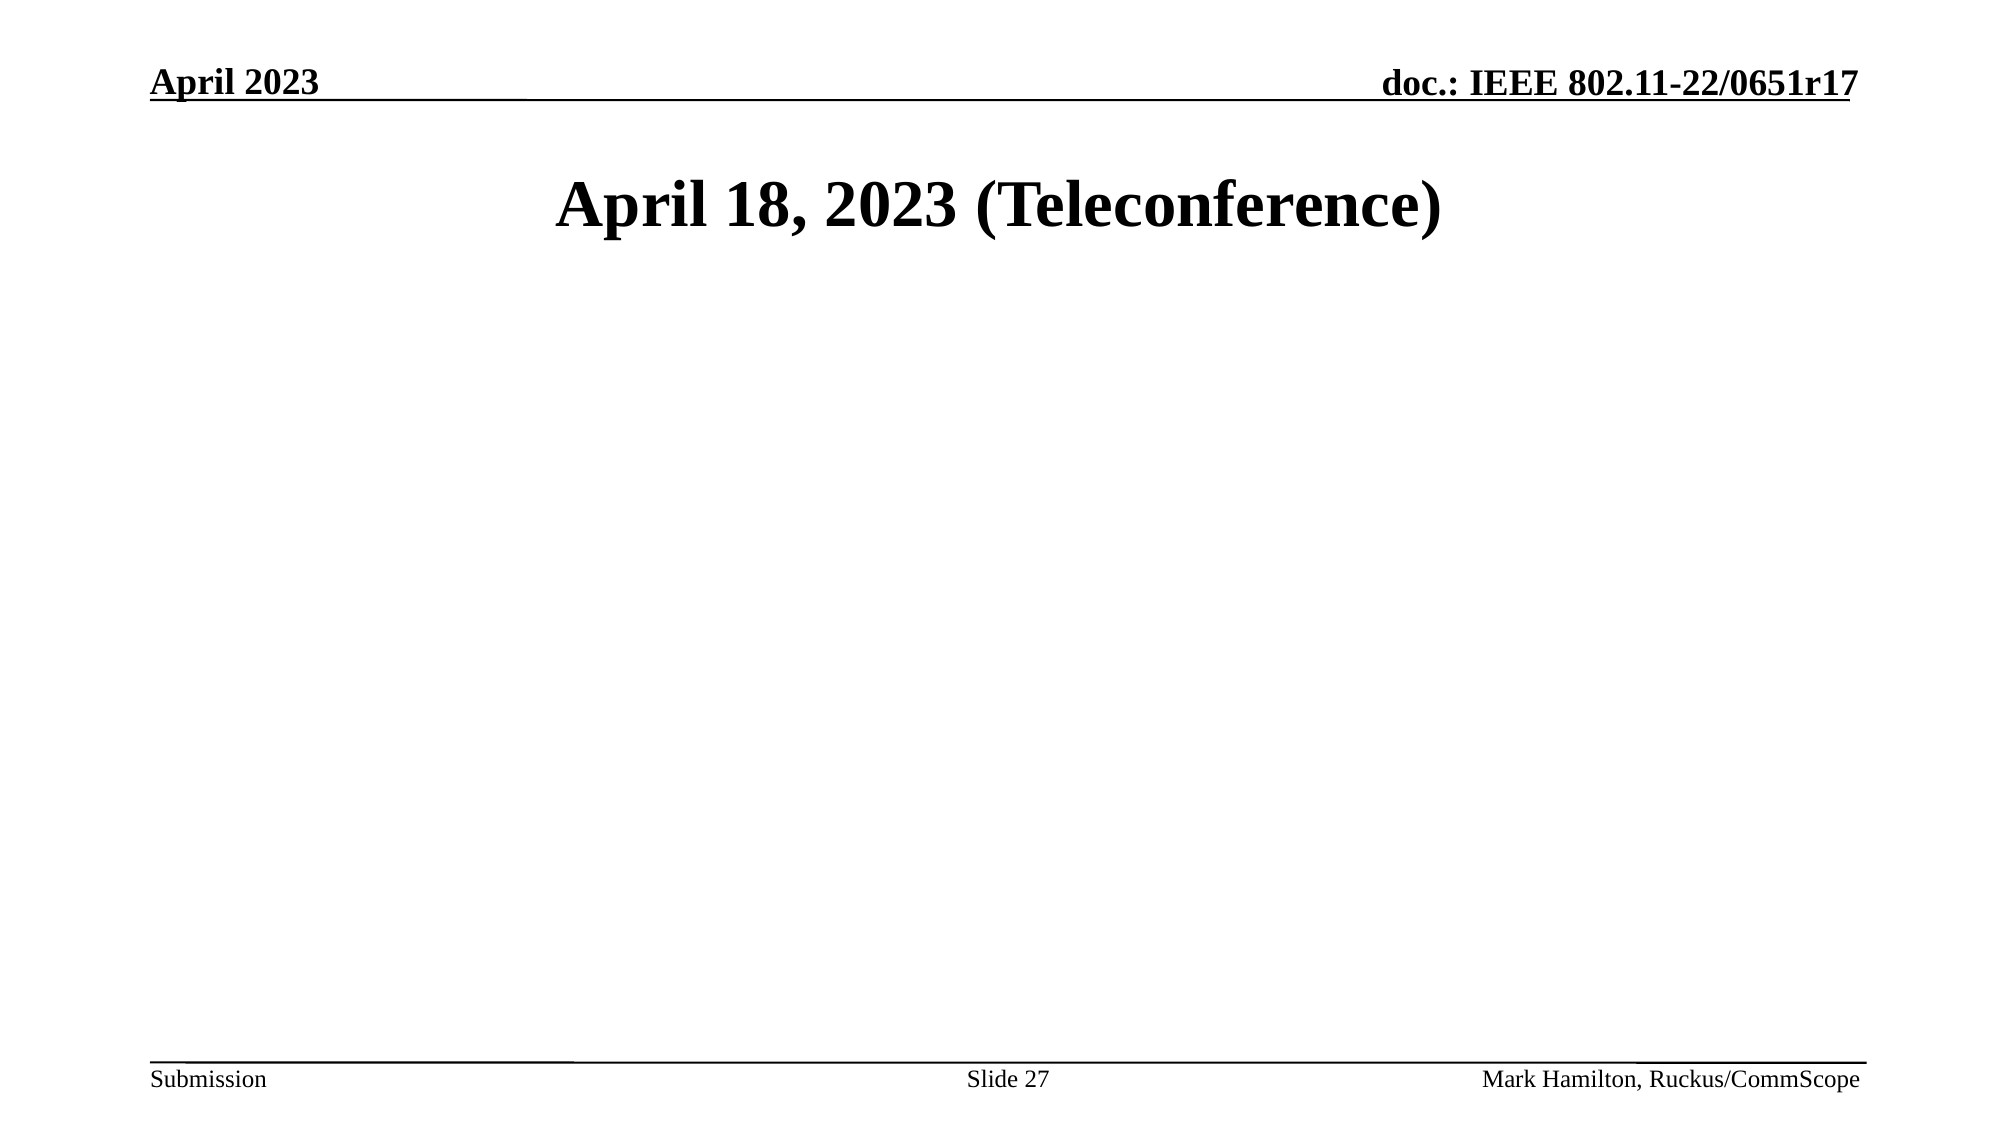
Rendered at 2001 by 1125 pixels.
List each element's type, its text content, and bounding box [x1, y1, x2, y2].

title April 18, 2023 (Teleconference) [149, 112, 1850, 288]
slide_number Slide 27 [950, 1061, 1067, 1123]
